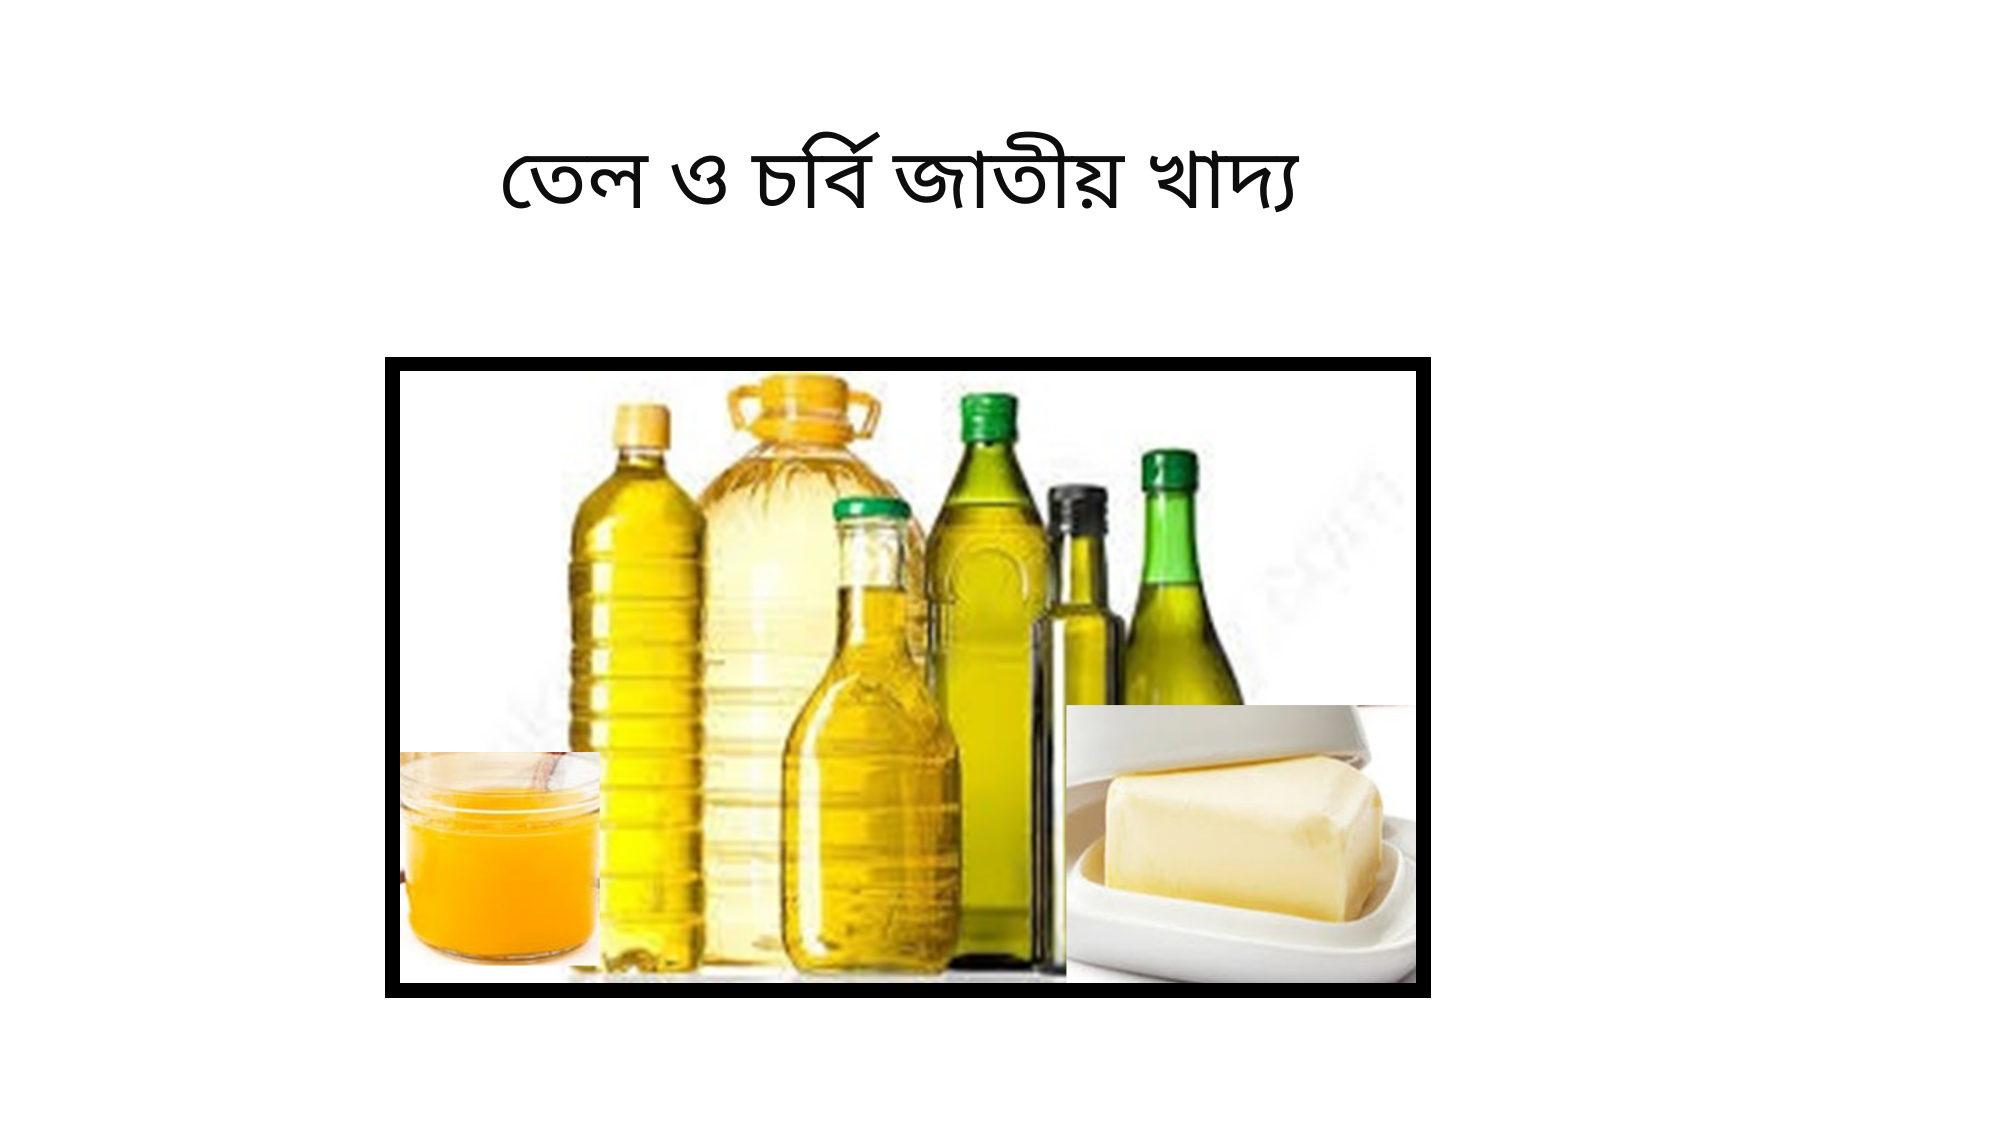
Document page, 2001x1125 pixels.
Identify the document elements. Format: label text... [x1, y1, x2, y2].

text_box তেল ও চর্বি জাতীয় খাদ্য [399, 117, 1399, 333]
picture [399, 371, 1417, 984]
